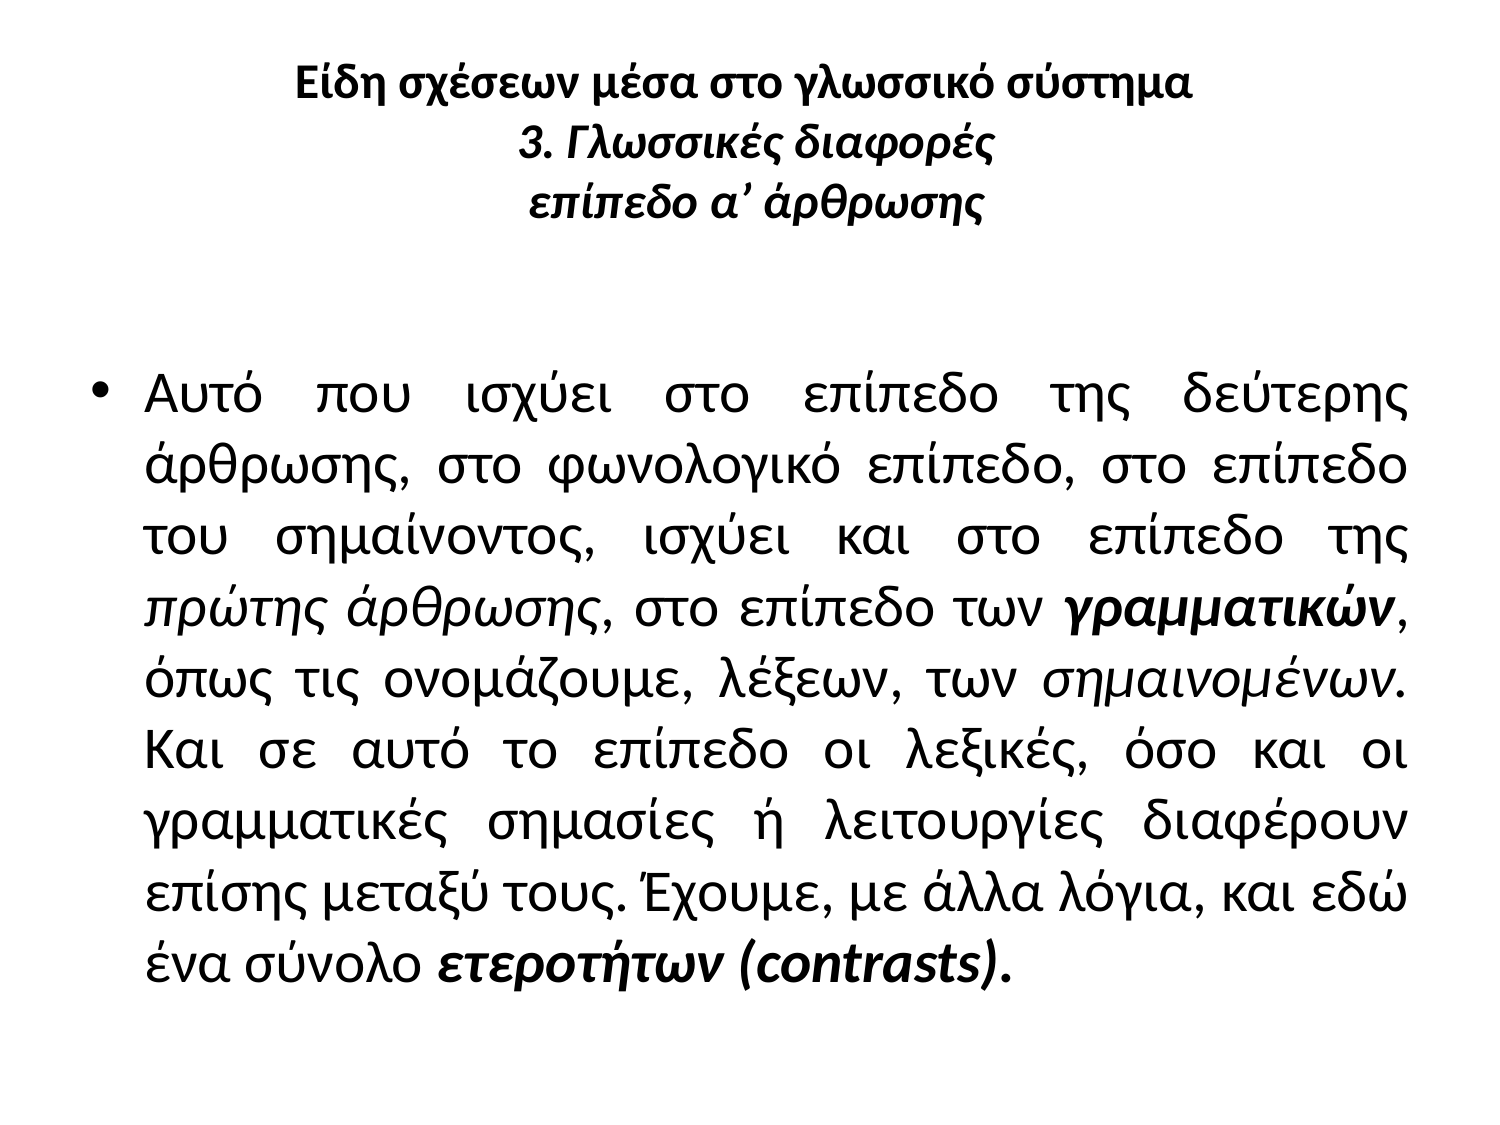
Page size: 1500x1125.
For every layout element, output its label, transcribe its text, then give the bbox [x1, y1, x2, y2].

title Είδη σχέσεων μέσα στο γλωσσικό σύστημα 3. Γλωσσικές διαφορές επίπεδο α’ άρθρωσης [75, 45, 1425, 233]
list Αυτό που ισχύει στο επίπεδο της δεύτερης άρθρωσης, στο φωνολογικό επίπεδο, στο επίπεδο του σημαίνοντος, ισχύει και στο επίπεδο της πρώτης άρθρωσης, στο επίπεδο των γραμματικών, όπως τις ονομάζουμε, λέξεων, των σημαινομένων. Και σε αυτό το επίπεδο οι λεξικές, όσο και οι γραμματικές σημασίες ή λειτουργίες διαφέρουν επίσης μεταξύ τους. Έχουμε, με άλλα λόγια, και εδώ ένα σύνολο ετεροτήτων (contrasts). [75, 262, 1425, 1005]
